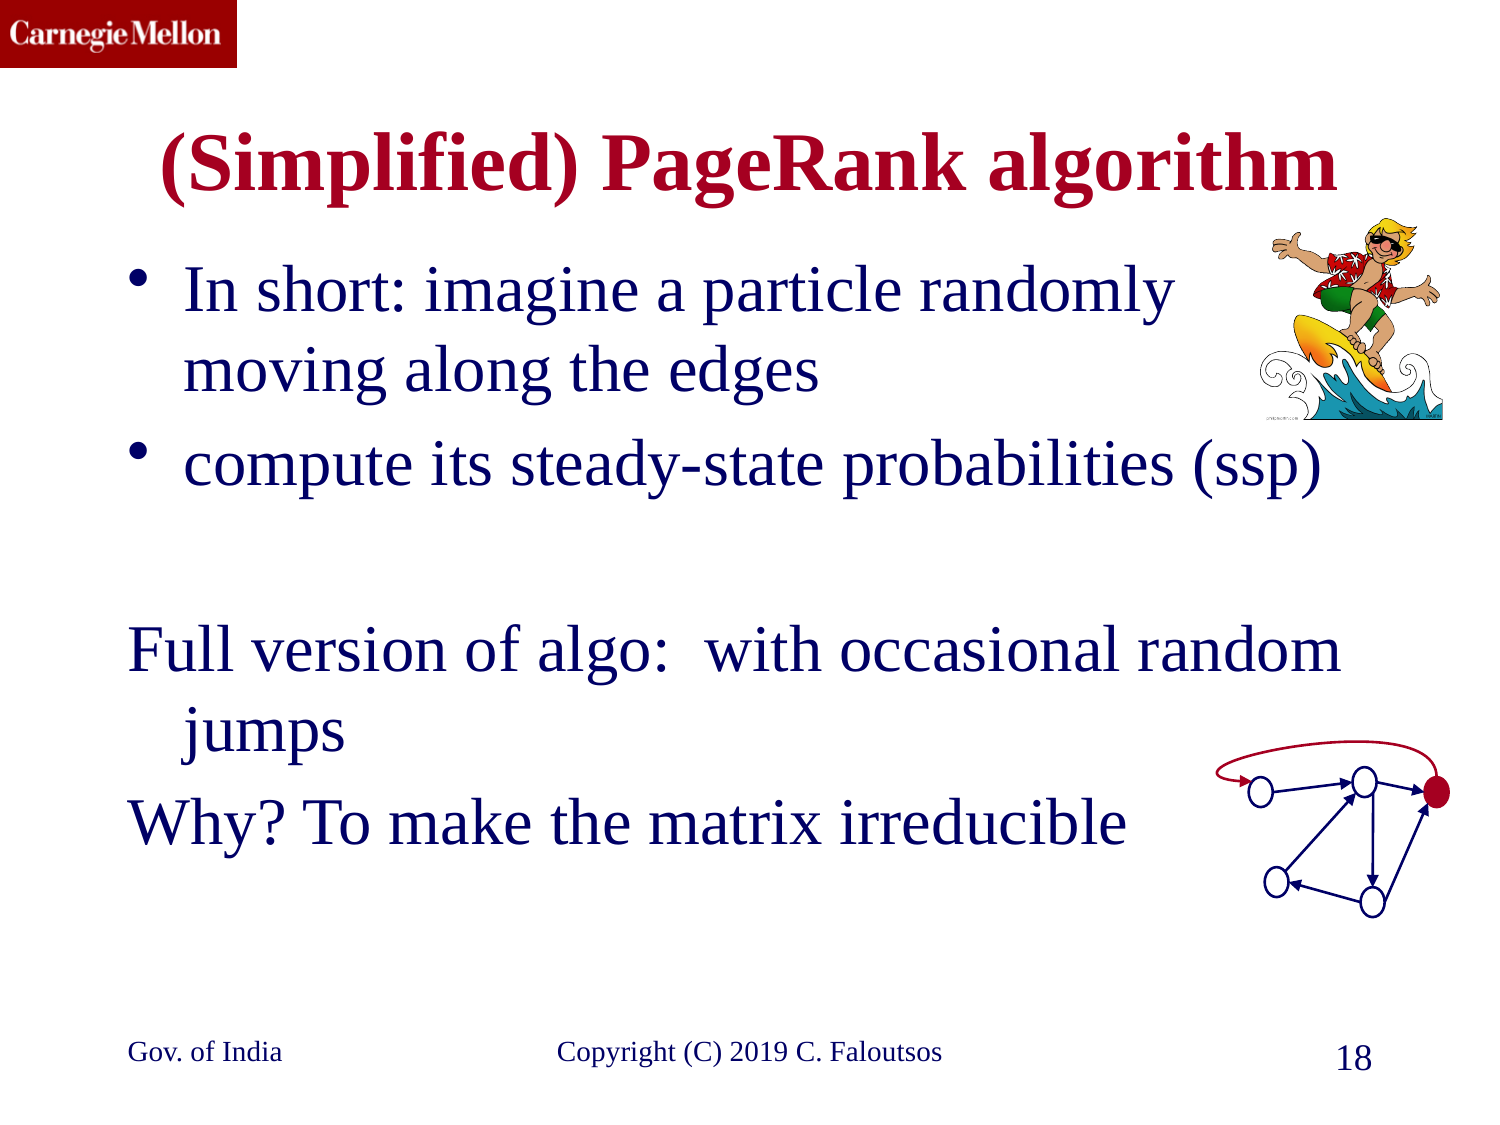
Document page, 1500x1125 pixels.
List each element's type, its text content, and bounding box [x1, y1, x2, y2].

slide_number Gov. of India [112, 1024, 426, 1101]
list In short: imagine a particle randomly moving along the edges compute its steady-state probabilities (ssp) Full version of algo: with occasional random jumps Why? To make the matrix irreducible [112, 237, 1388, 1001]
footer Copyright (C) 2019 C. Faloutsos [512, 1024, 988, 1101]
slide_number 18 [1074, 1024, 1388, 1101]
title (Simplified) PageRank algorithm [112, 99, 1388, 213]
picture [0, 0, 237, 68]
picture [1256, 212, 1449, 425]
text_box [1248, 766, 1449, 918]
